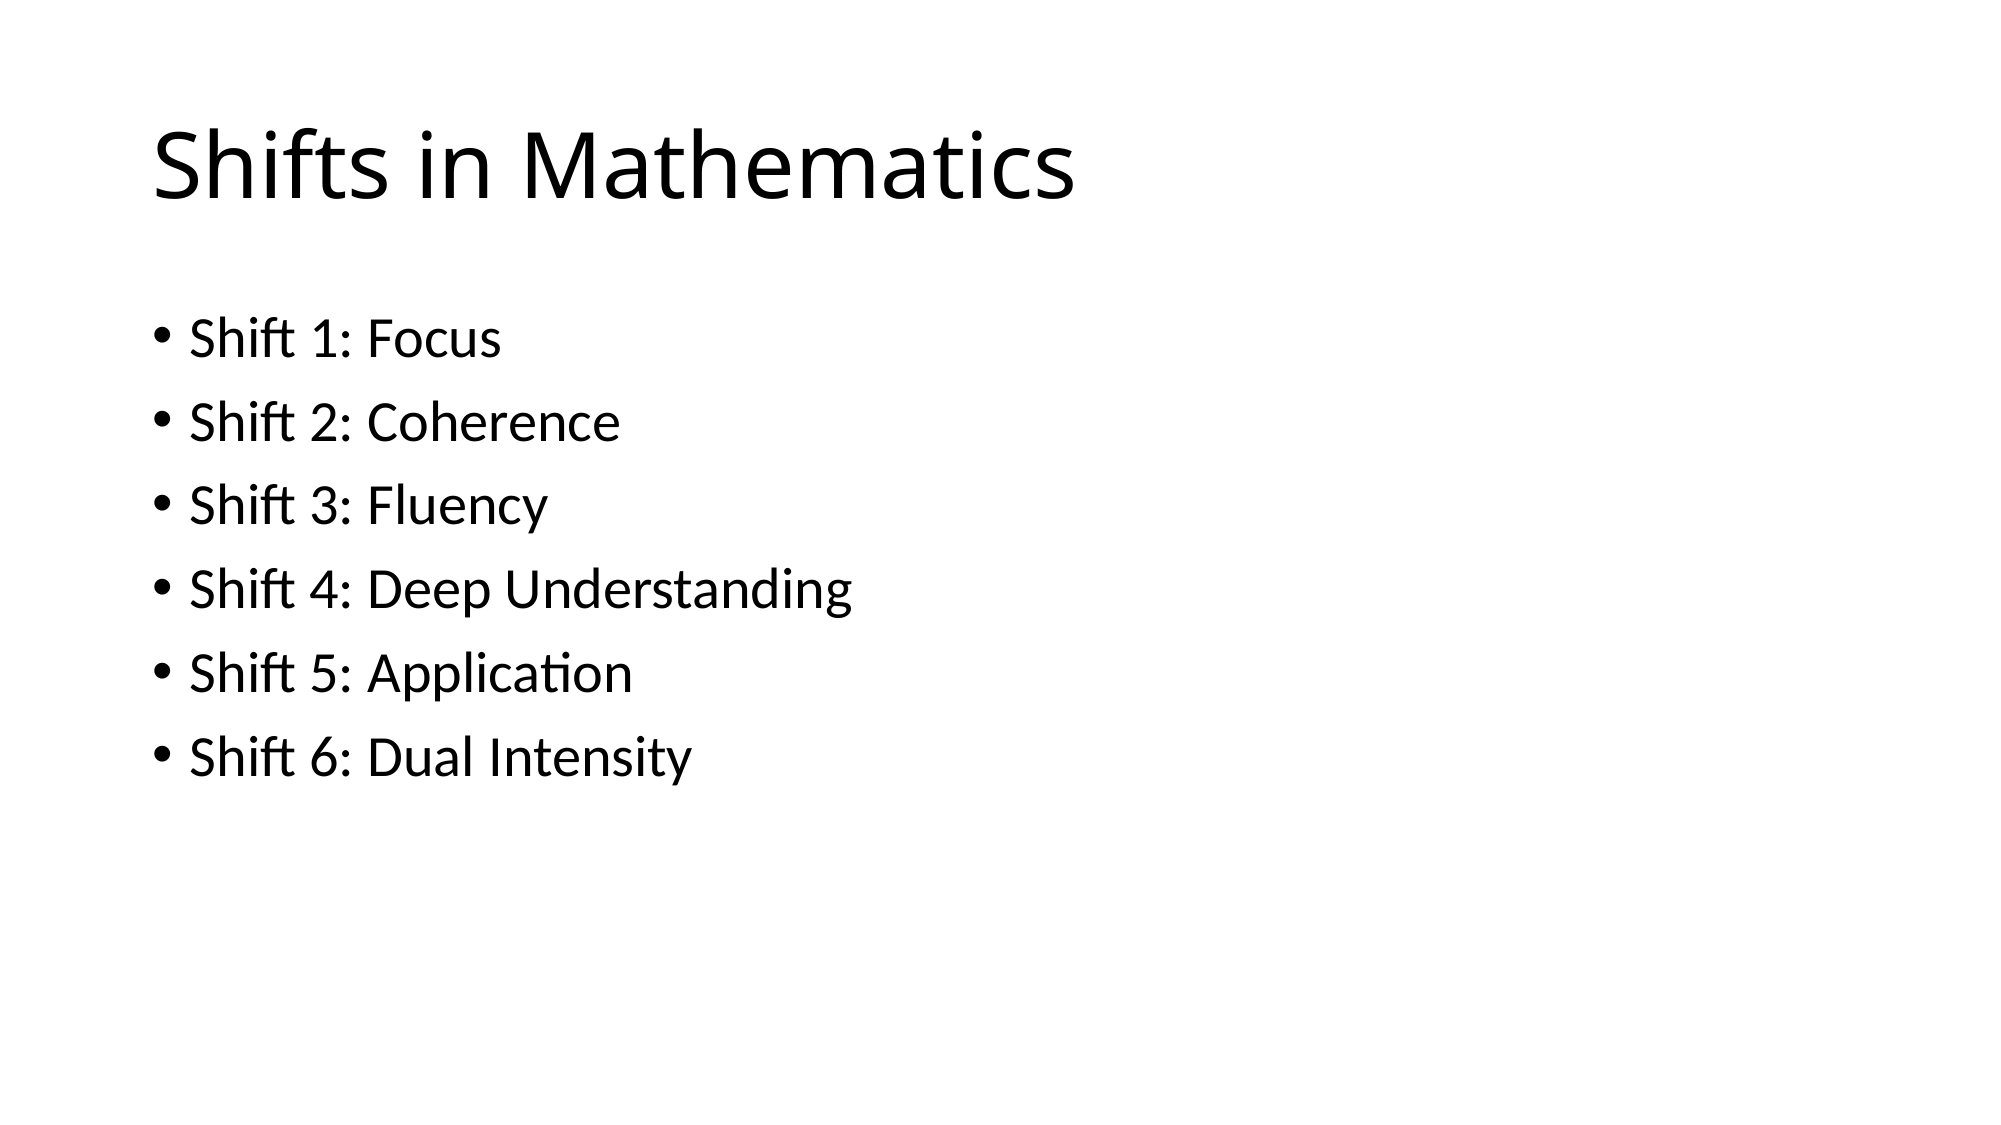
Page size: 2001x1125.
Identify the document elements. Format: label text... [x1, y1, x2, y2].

list Shift 1: Focus Shift 2: Coherence Shift 3: Fluency Shift 4: Deep Understanding Shift 5: Application Shift 6: Dual Intensity [137, 299, 1863, 1014]
title Shifts in Mathematics [137, 59, 1863, 278]
